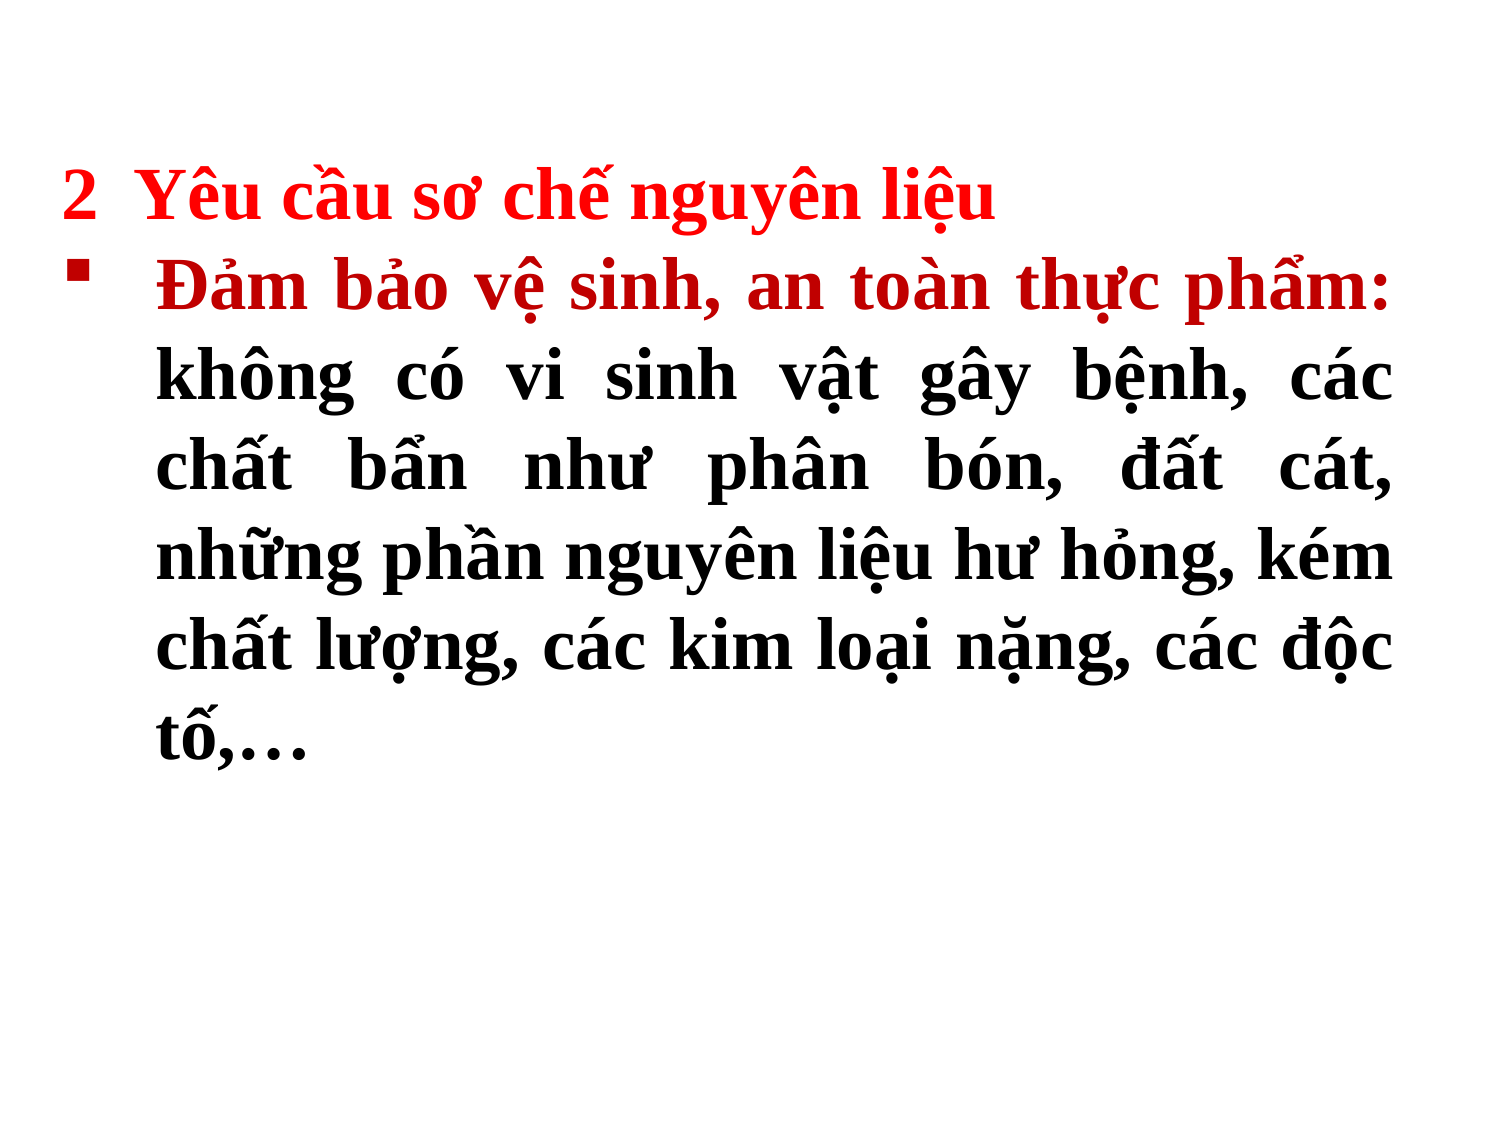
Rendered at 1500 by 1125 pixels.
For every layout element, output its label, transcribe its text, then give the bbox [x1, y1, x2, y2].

text_box 2 Yêu cầu sơ chế nguyên liệu Đảm bảo vệ sinh, an toàn thực phẩm: không có vi sinh vật gây bệnh, các chất bẩn như phân bón, đất cát, những phần nguyên liệu hư hỏng, kém chất lượng, các kim loại nặng, các độc tố,… [46, 137, 1410, 783]
